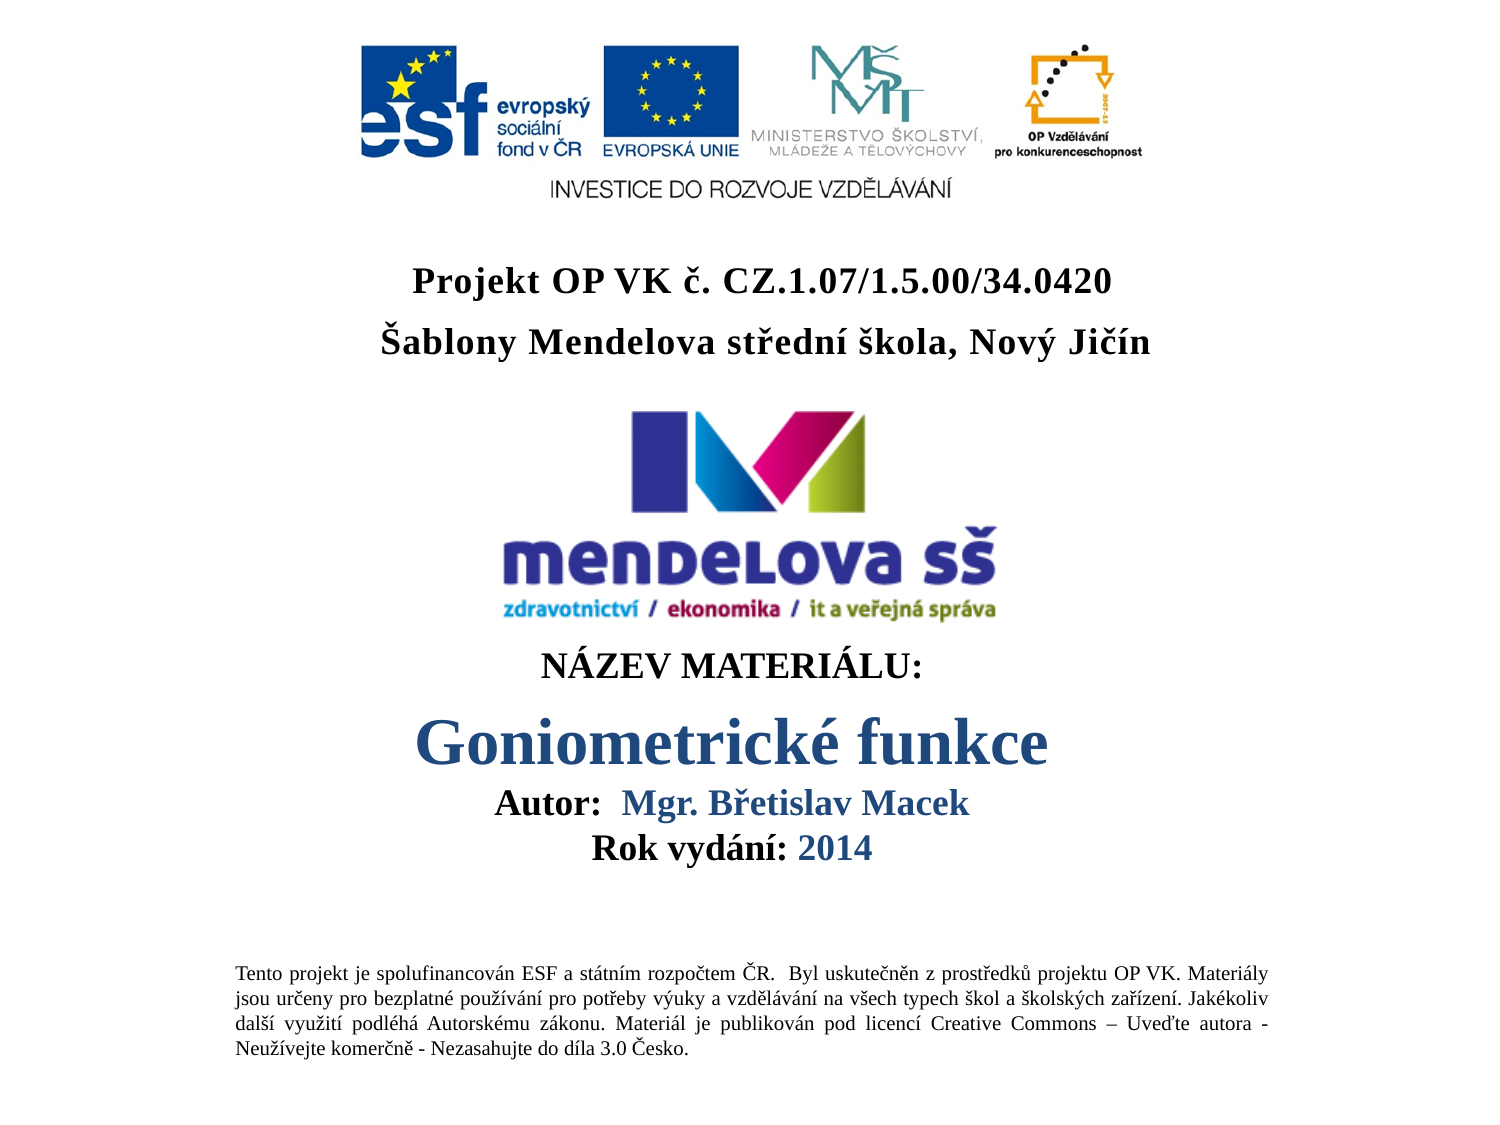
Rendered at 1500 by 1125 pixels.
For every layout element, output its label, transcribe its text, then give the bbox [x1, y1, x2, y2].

picture [503, 410, 997, 623]
text_box Tento projekt je spolufinancován ESF a státním rozpočtem ČR. Byl uskutečněn z prostředků projektu OP VK. Materiály jsou určeny pro bezplatné používání pro potřeby výuky a vzdělávání na všech typech škol a školských zařízení. Jakékoliv další využití podléhá Autorskému zákonu. Materiál je publikován pod licencí Creative Commons – Uveďte autora - Neužívejte komerčně - Nezasahujte do díla 3.0 Česko. [220, 952, 1284, 1067]
picture [356, 43, 1148, 201]
text_box název materiálu: Goniometrické funkce Autor: Mgr. Břetislav Macek Rok vydání: 2014 [230, 633, 1235, 876]
text_box Projekt OP VK č. CZ.1.07/1.5.00/34.0420 [397, 248, 1129, 309]
text_box Šablony Mendelova střední škola, Nový Jičín [330, 309, 1202, 369]
